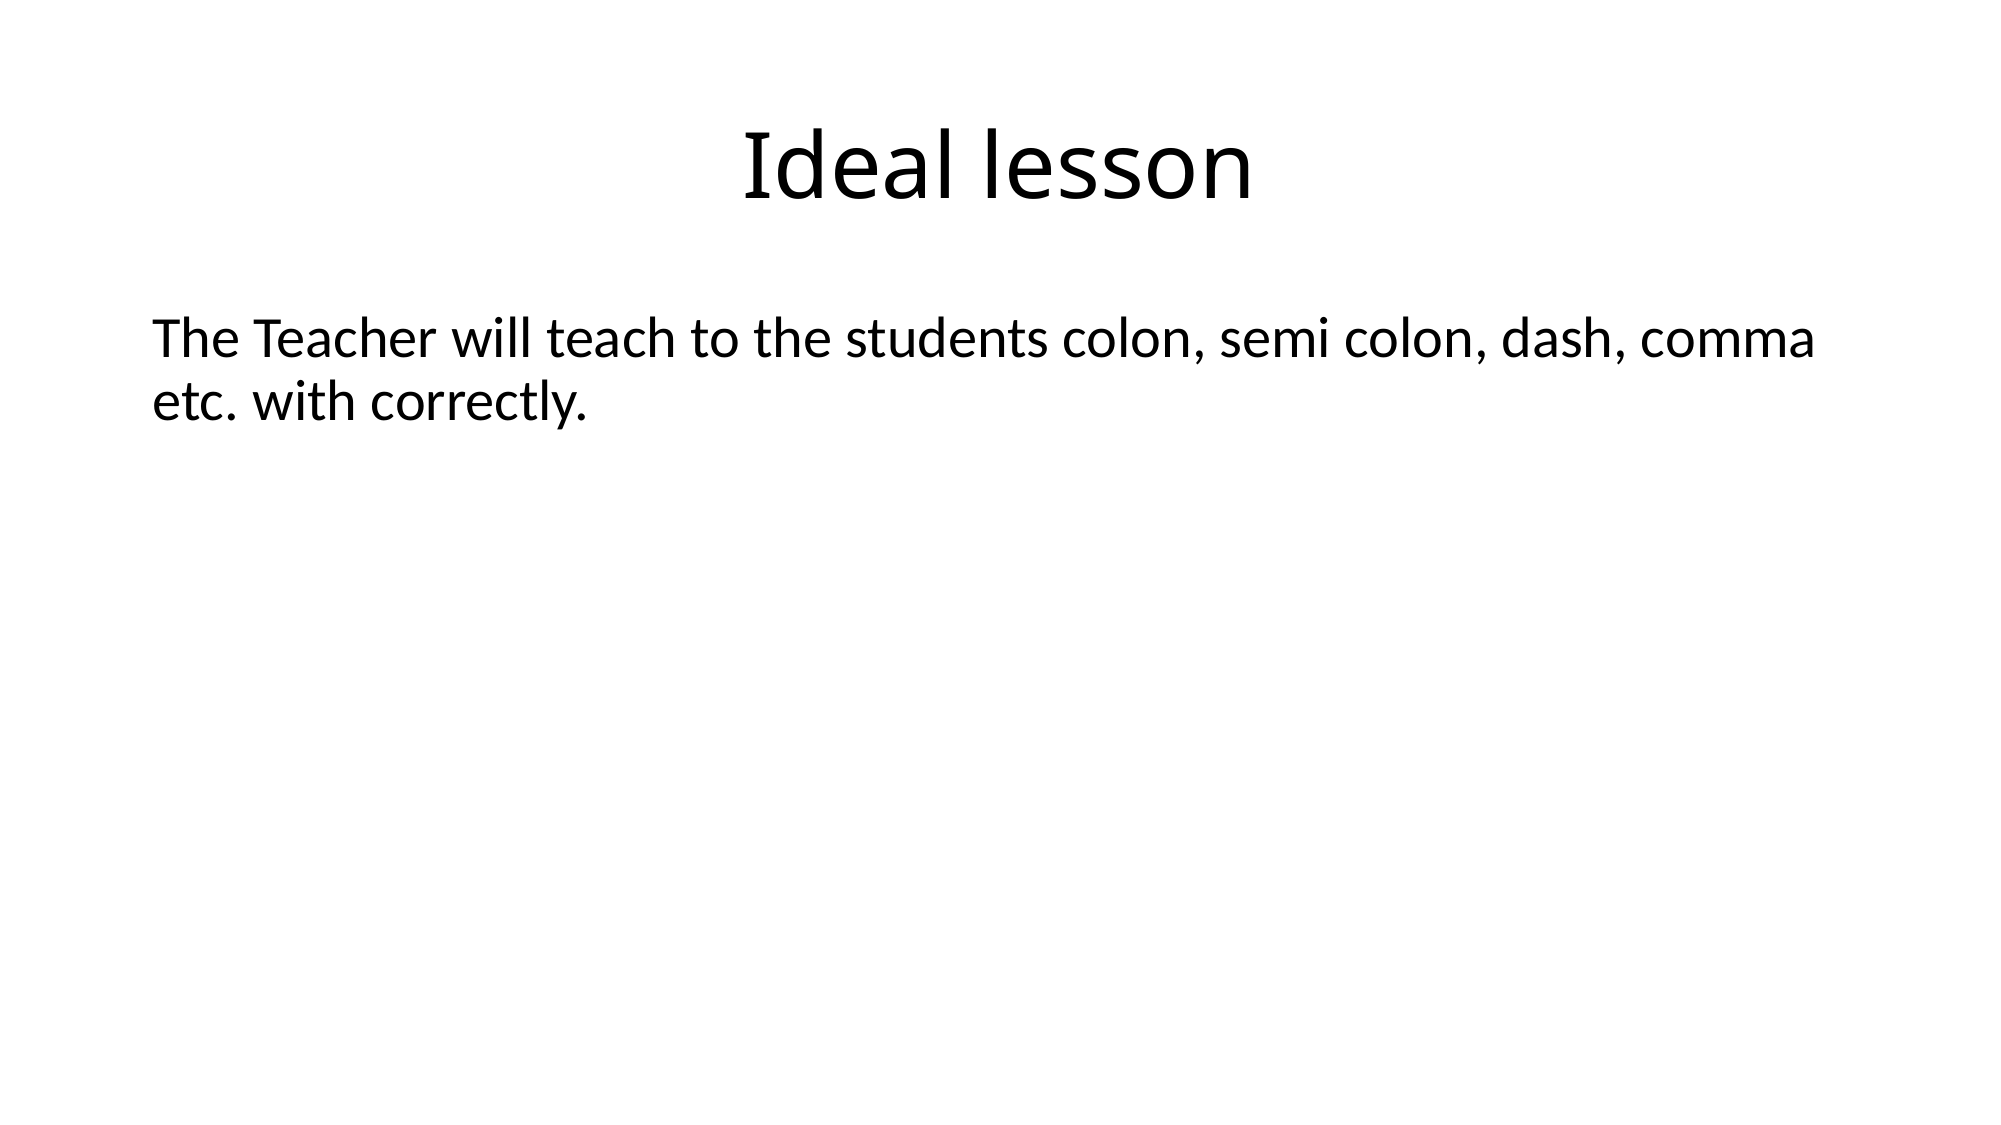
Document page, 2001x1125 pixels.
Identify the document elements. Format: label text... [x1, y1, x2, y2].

title Ideal lesson [137, 59, 1863, 278]
list The Teacher will teach to the students colon, semi colon, dash, comma etc. with correctly. [137, 299, 1863, 1014]
